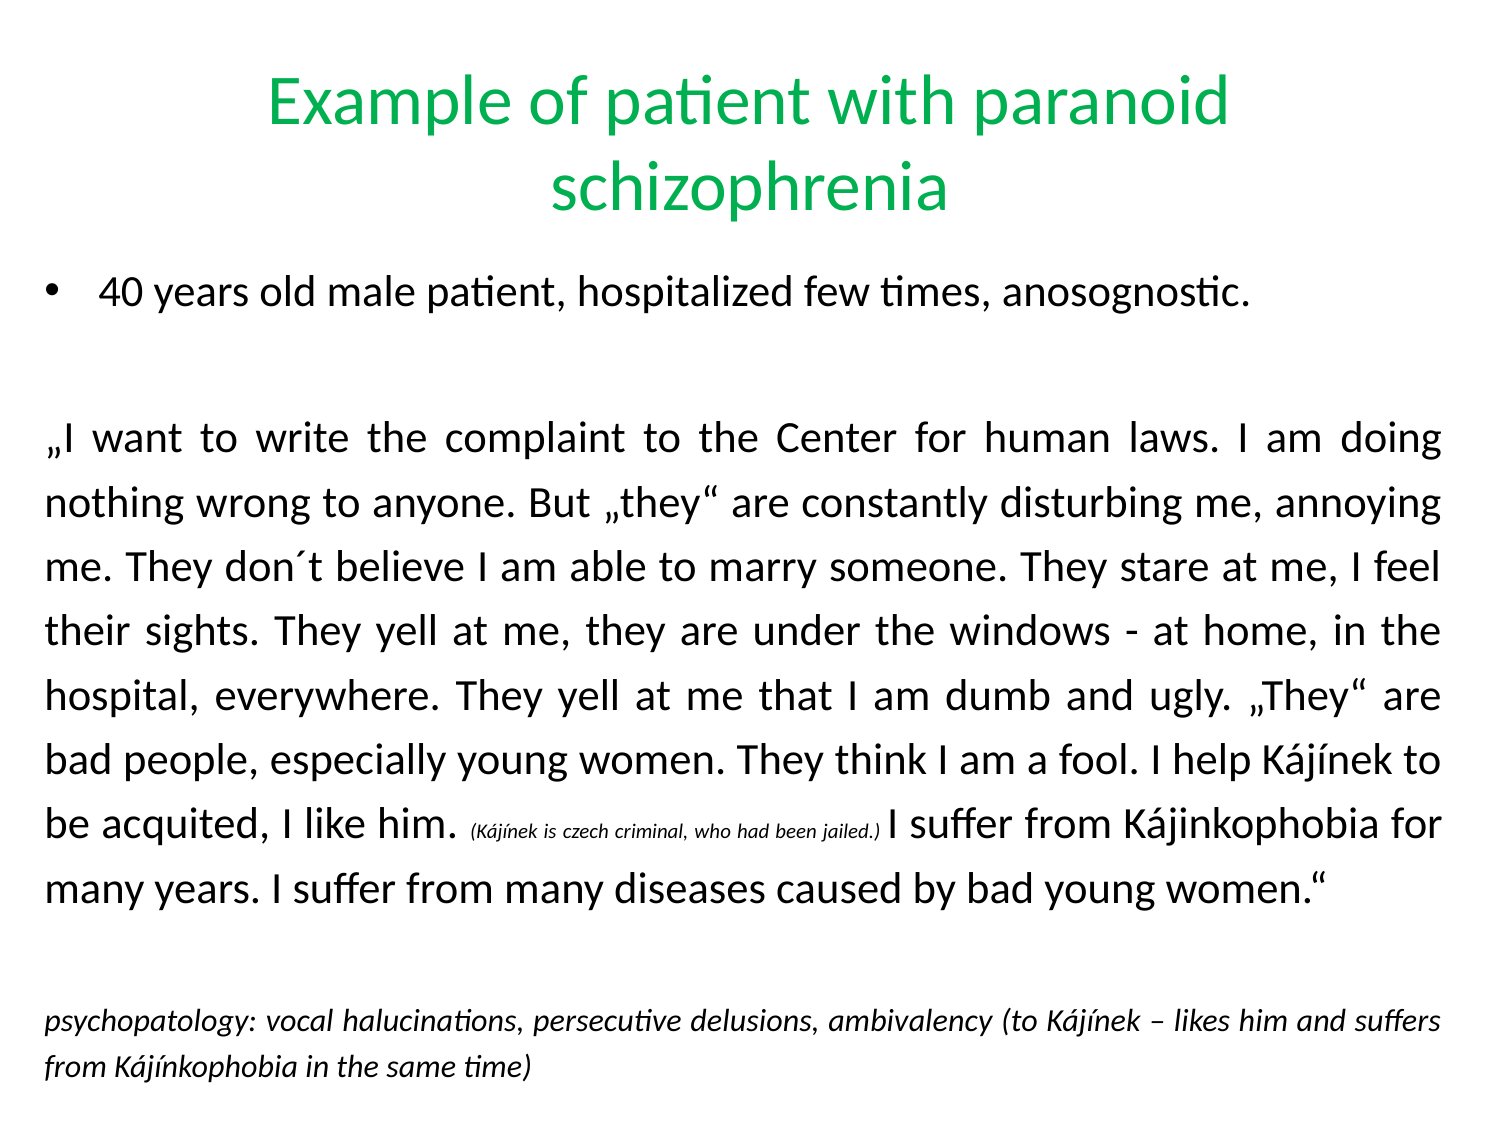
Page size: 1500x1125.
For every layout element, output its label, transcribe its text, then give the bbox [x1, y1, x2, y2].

list 40 years old male patient, hospitalized few times, anosognostic. „I want to write the complaint to the Center for human laws. I am doing nothing wrong to anyone. But „they“ are constantly disturbing me, annoying me. They don´t believe I am able to marry someone. They stare at me, I feel their sights. They yell at me, they are under the windows - at home, in the hospital, everywhere. They yell at me that I am dumb and ugly. „They“ are bad people, especially young women. They think I am a fool. I help Kájínek to be acquited, I like him. (Kájínek is czech criminal, who had been jailed.) I suffer from Kájinkophobia for many years. I suffer from many diseases caused by bad young women.“ psychopatology: vocal halucinations, persecutive delusions, ambivalency (to Kájínek – likes him and suffers from Kájínkophobia in the same time) [29, 243, 1459, 1118]
title Example of patient with paranoid schizophrenia [75, 45, 1425, 233]
